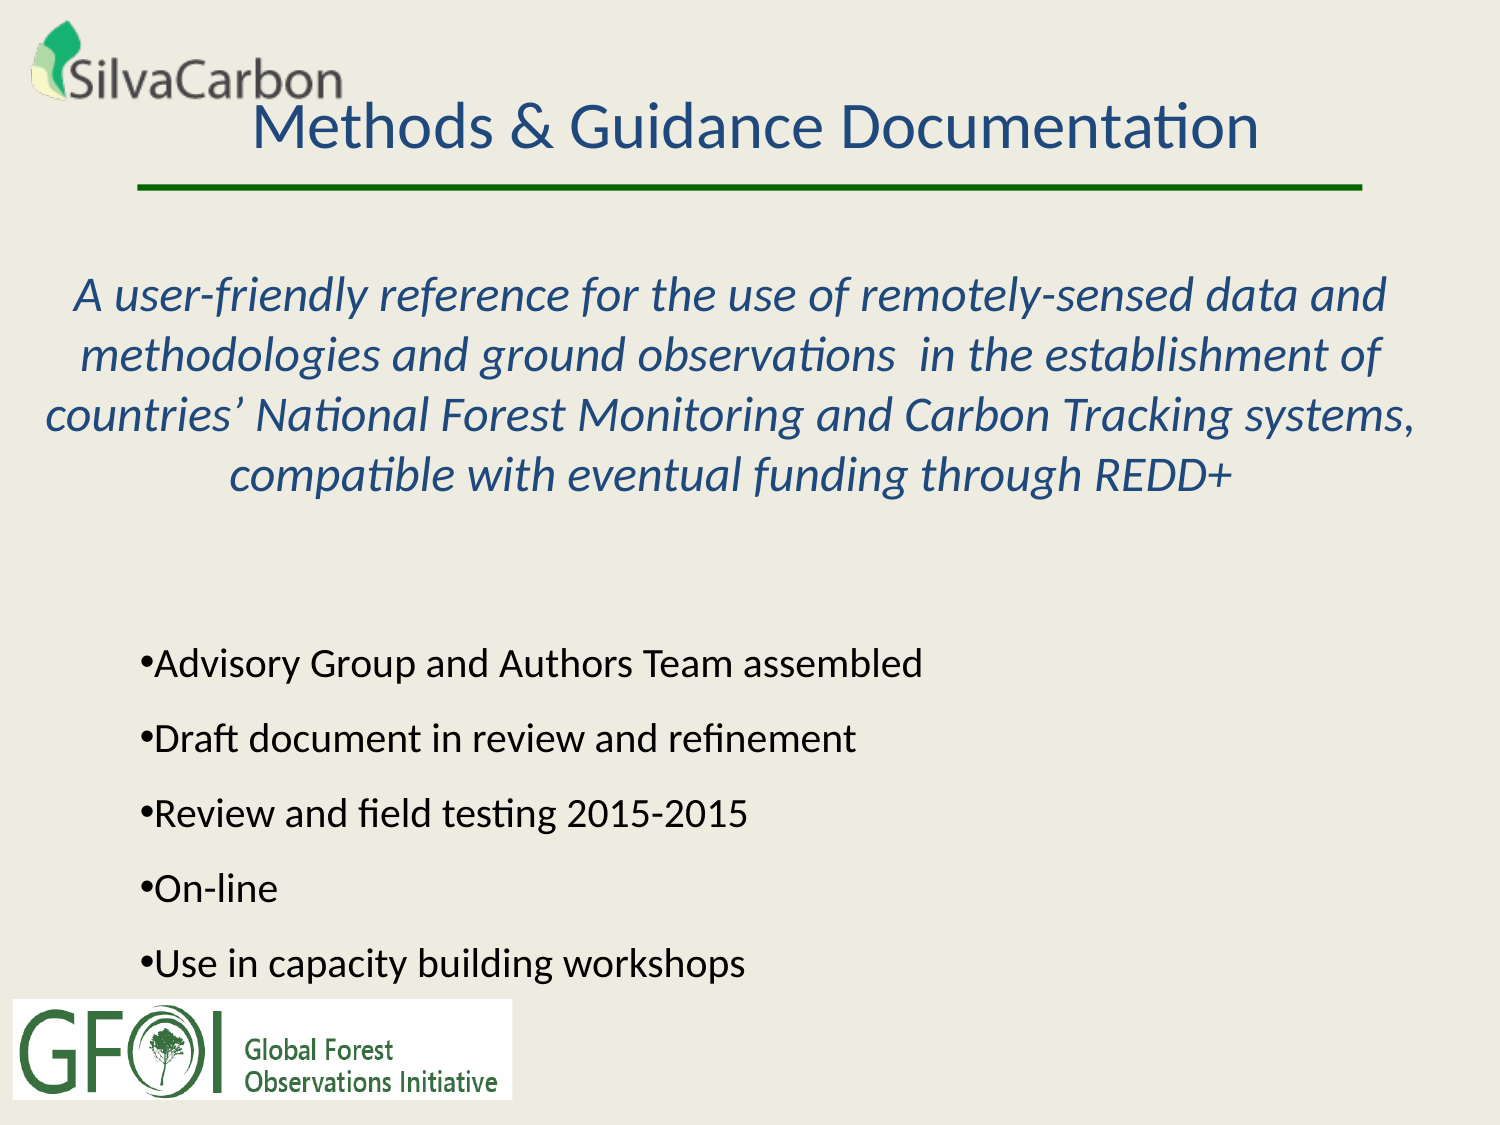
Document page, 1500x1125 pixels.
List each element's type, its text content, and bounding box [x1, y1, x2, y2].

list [12, 999, 513, 1101]
text_box Methods & Guidance Documentation [124, 74, 1388, 170]
text_box Advisory Group and Authors Team assembled Draft document in review and refinement Review and field testing 2015-2015 On-line Use in capacity building workshops [125, 603, 1500, 1039]
picture [24, 12, 347, 104]
text_box A user-friendly reference for the use of remotely-sensed data and methodologies and ground observations in the establishment of countries’ National Forest Monitoring and Carbon Tracking systems, compatible with eventual funding through REDD+ [24, 254, 1438, 560]
